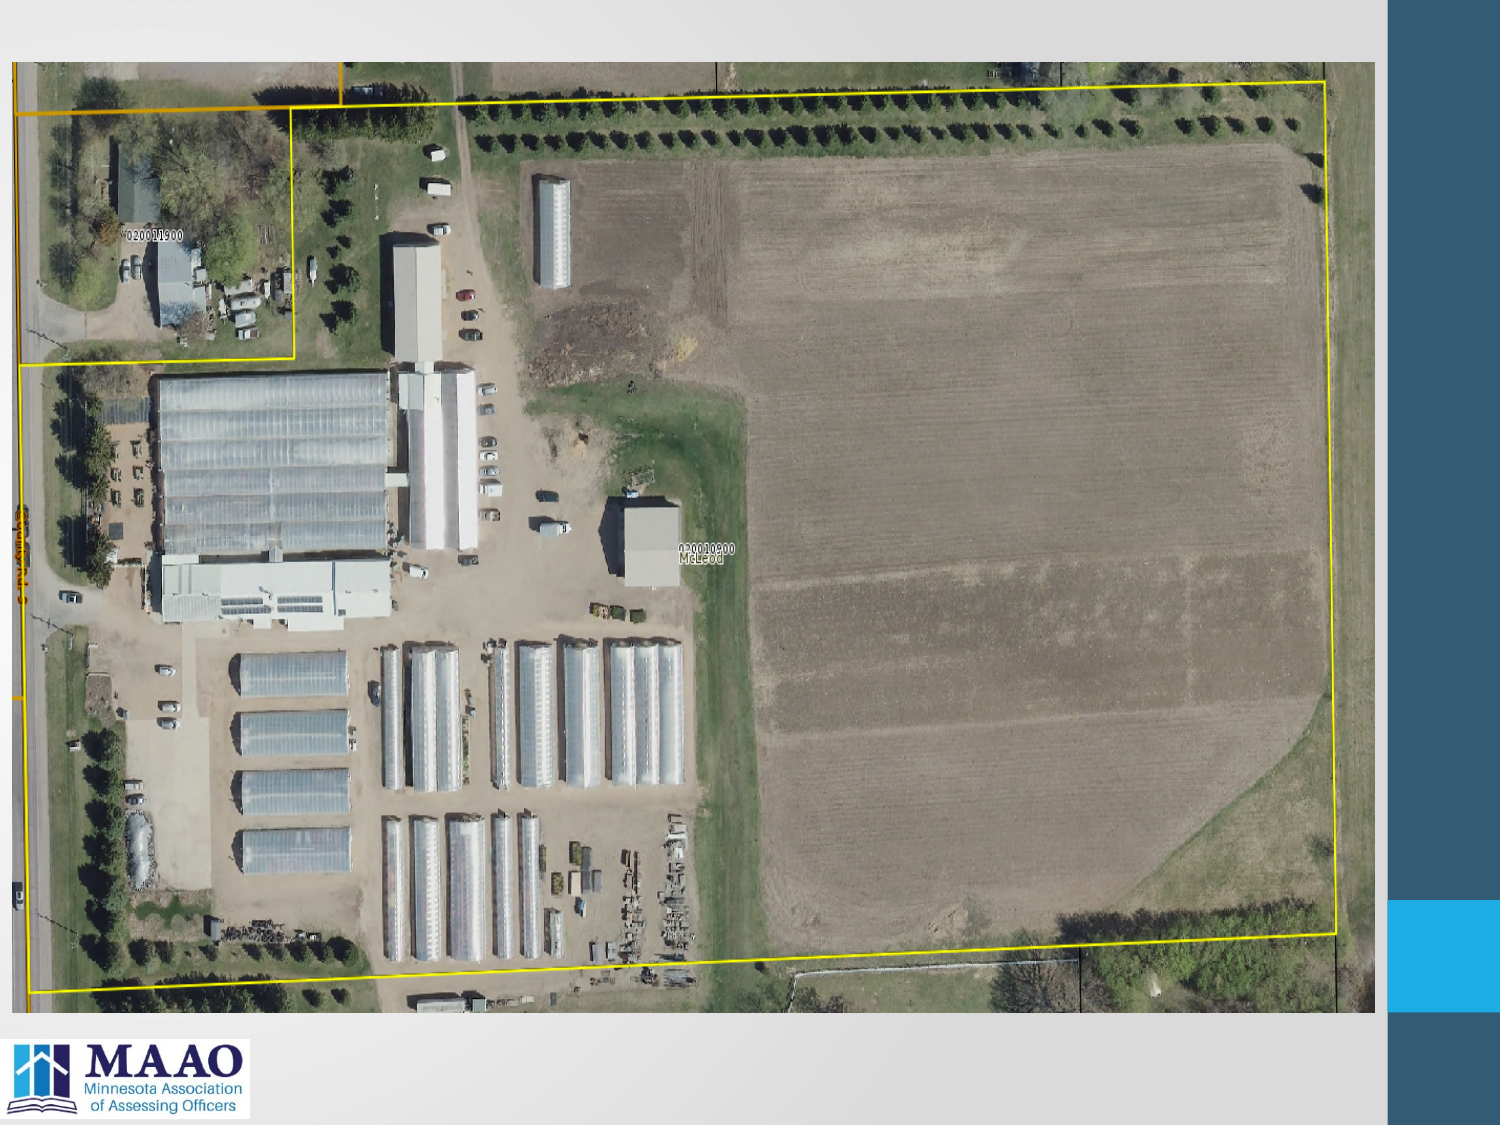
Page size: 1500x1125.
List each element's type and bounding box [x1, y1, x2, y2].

picture [0, 1039, 250, 1119]
picture [11, 61, 1376, 1013]
